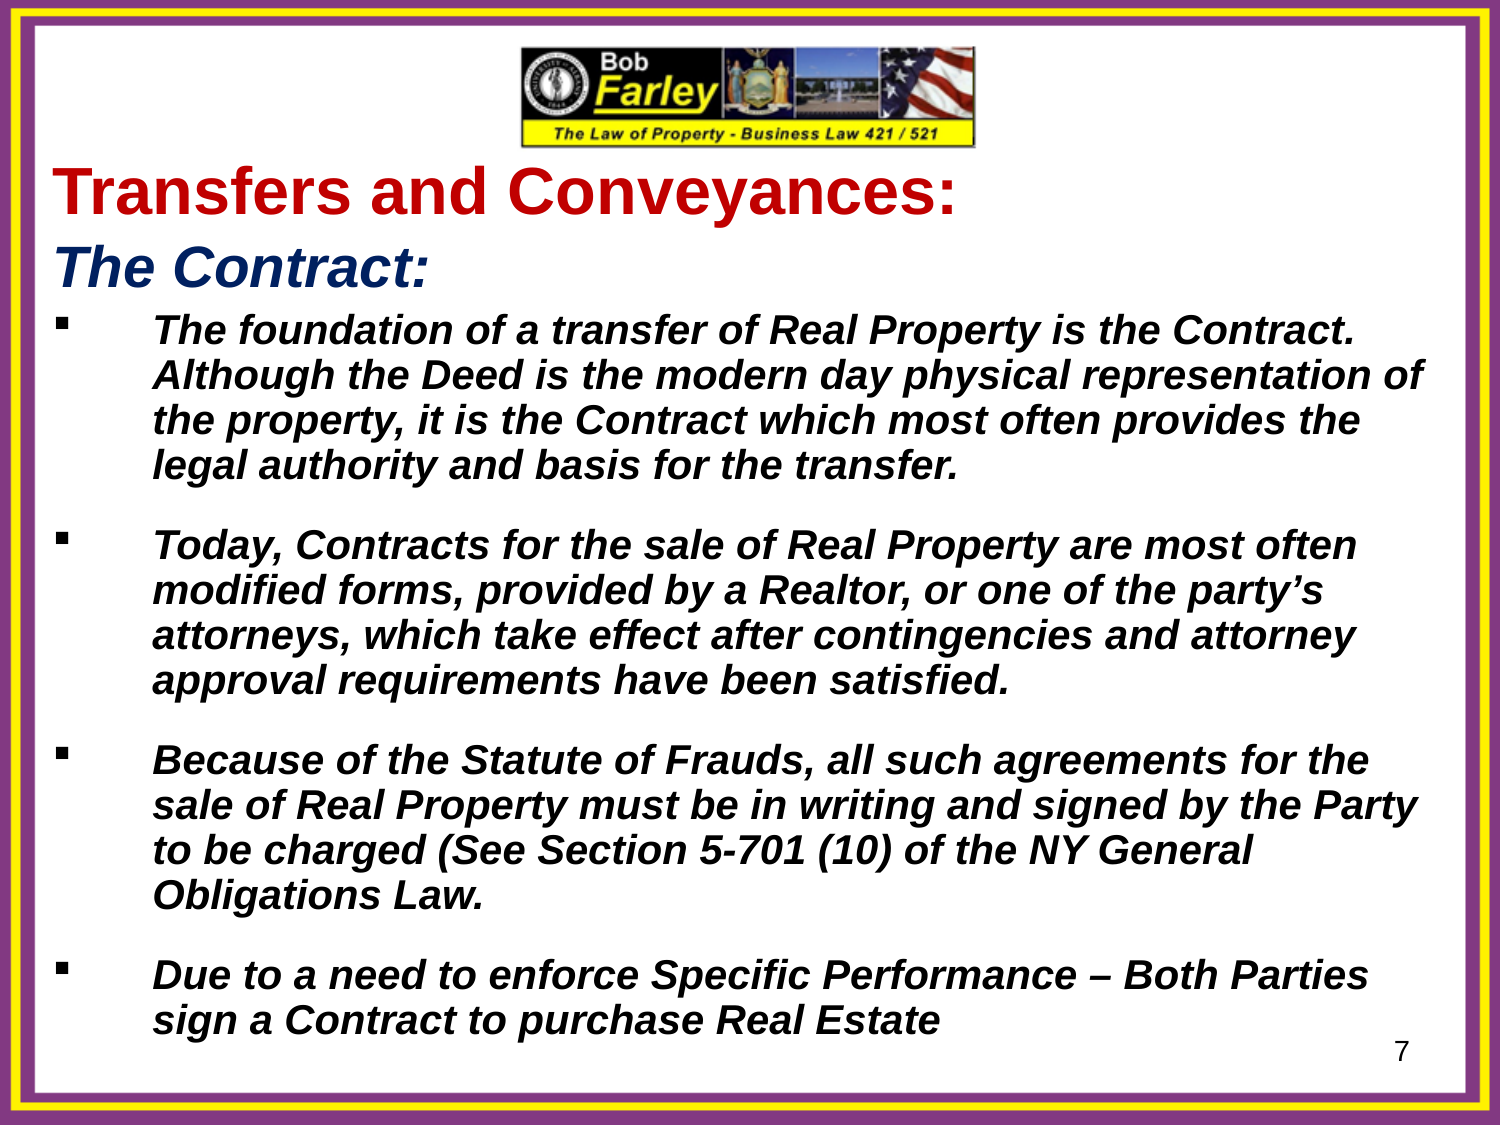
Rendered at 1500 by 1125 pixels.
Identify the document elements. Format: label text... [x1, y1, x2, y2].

picture [0, 0, 1500, 1125]
slide_number 7 [1074, 1024, 1426, 1103]
list Transfers and Conveyances: The Contract: The foundation of a transfer of Real Property is the Contract. Although the Deed is the modern day physical representation of the property, it is the Contract which most often provides the legal authority and basis for the transfer. Today, Contracts for the sale of Real Property are most often modified forms, provided by a Realtor, or one of the party’s attorneys, which take effect after contingencies and attorney approval requirements have been satisfied. Because of the Statute of Frauds, all such agreements for the sale of Real Property must be in writing and signed by the Party to be charged (See Section 5-701 (10) of the NY General Obligations Law. Due to a need to enforce Specific Performance – Both Parties sign a Contract to purchase Real Estate [37, 162, 1463, 1076]
